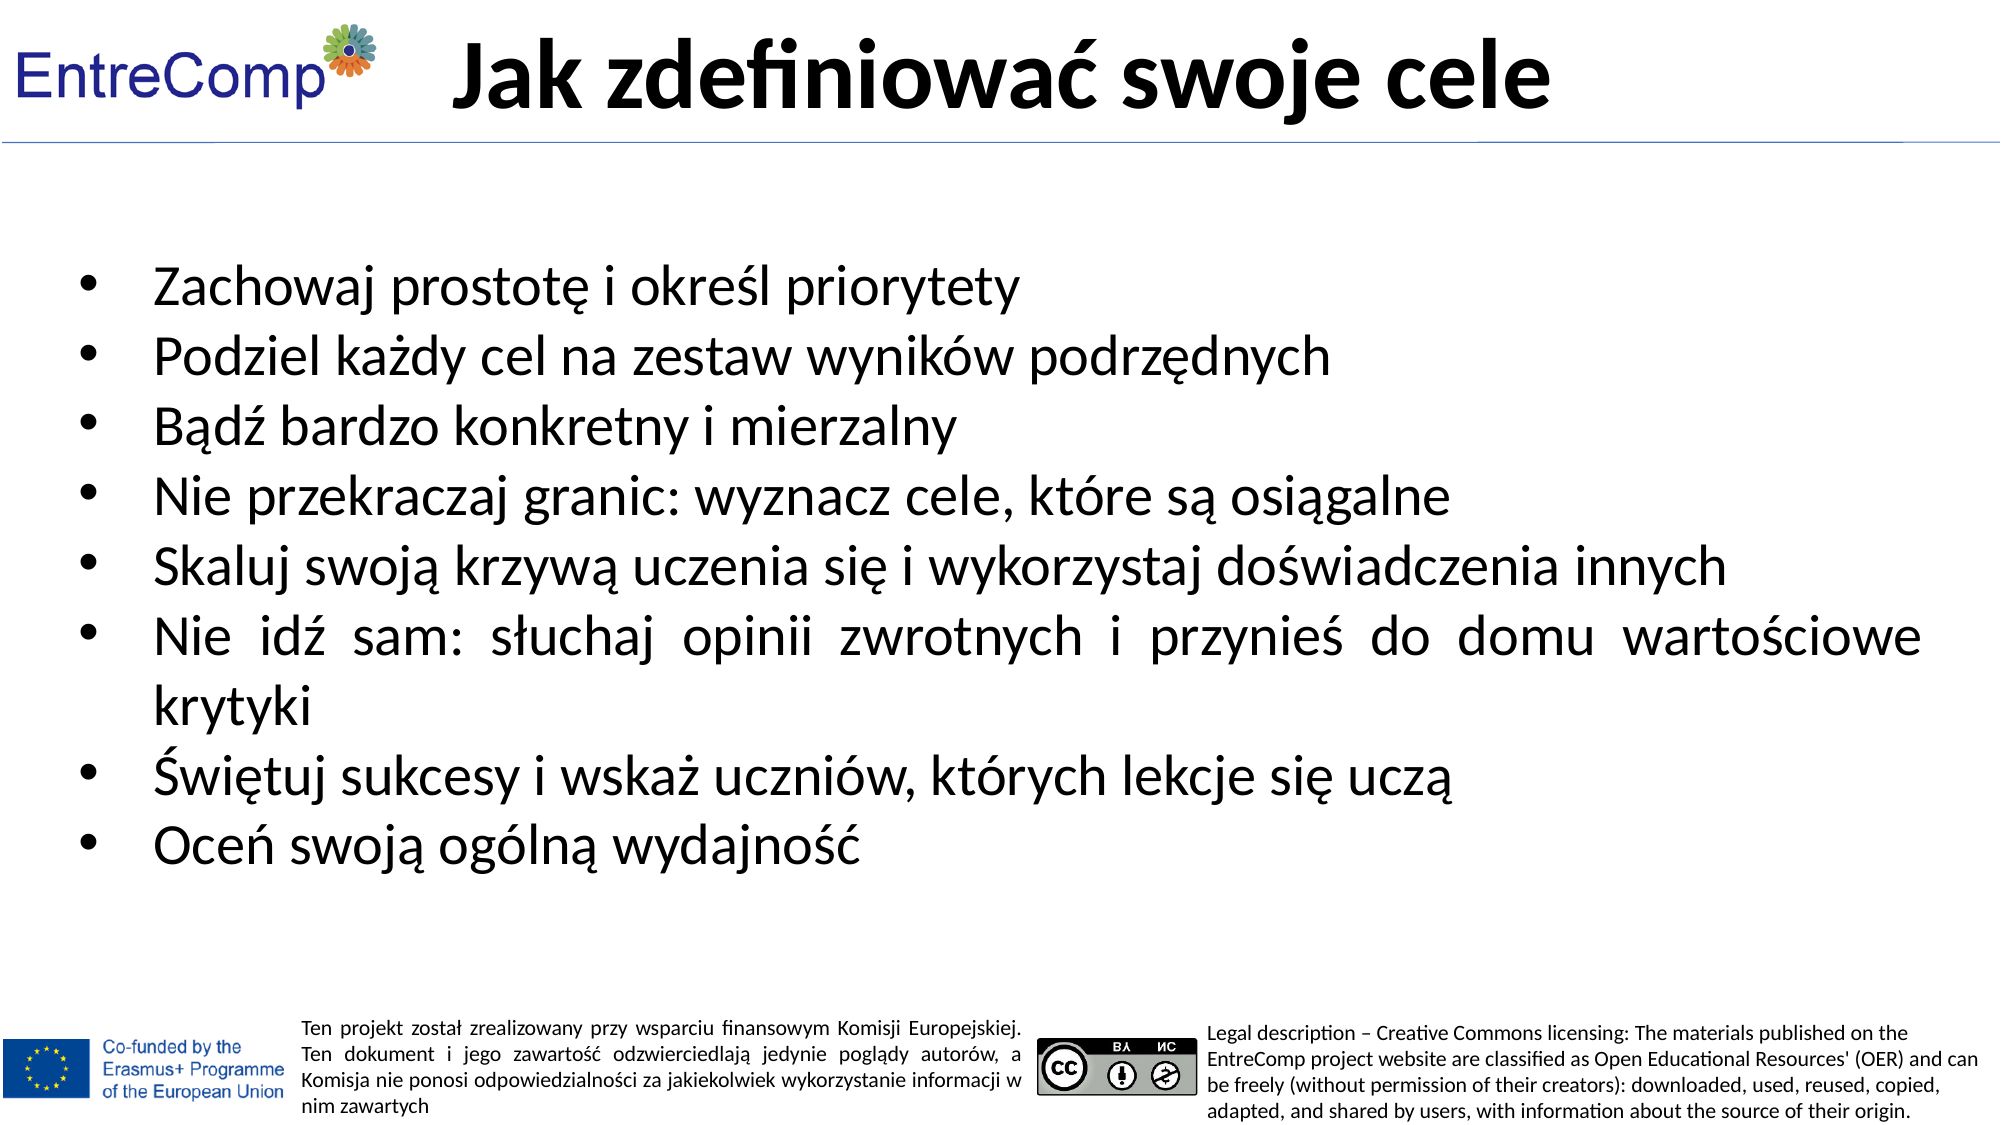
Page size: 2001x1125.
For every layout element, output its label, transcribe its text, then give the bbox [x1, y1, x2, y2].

picture [1037, 1037, 1198, 1096]
text_box Ten projekt został zrealizowany przy wsparciu finansowym Komisji Europejskiej. Ten dokument i jego zawartość odzwierciedlają jedynie poglądy autorów, a Komisja nie ponosi odpowiedzialności za jakiekolwiek wykorzystanie informacji w nim zawartych [286, 1006, 1038, 1125]
text_box Legal description – Creative Commons licensing: The materials published on the EntreComp project website are classified as Open Educational Resources' (OER) and can be freely (without permission of their creators): downloaded, used, reused, copied, adapted, and shared by users, with information about the source of their origin. [1192, 1010, 2000, 1125]
picture [2, 1035, 291, 1102]
text_box Zachowaj prostotę i określ priorytety Podziel każdy cel na zestaw wyników podrzędnych Bądź bardzo konkretny i mierzalny Nie przekraczaj granic: wyznacz cele, które są osiągalne Skaluj swoją krzywą uczenia się i wykorzystaj doświadczenia innych Nie idź sam: słuchaj opinii zwrotnych i przynieś do domu wartościowe krytyki Świętuj sukcesy i wskaż uczniów, których lekcje się uczą Oceń swoją ogólną wydajność [63, 239, 1939, 885]
picture [11, 18, 381, 122]
text_box Jak zdefiniować swoje cele [438, 1, 1966, 137]
